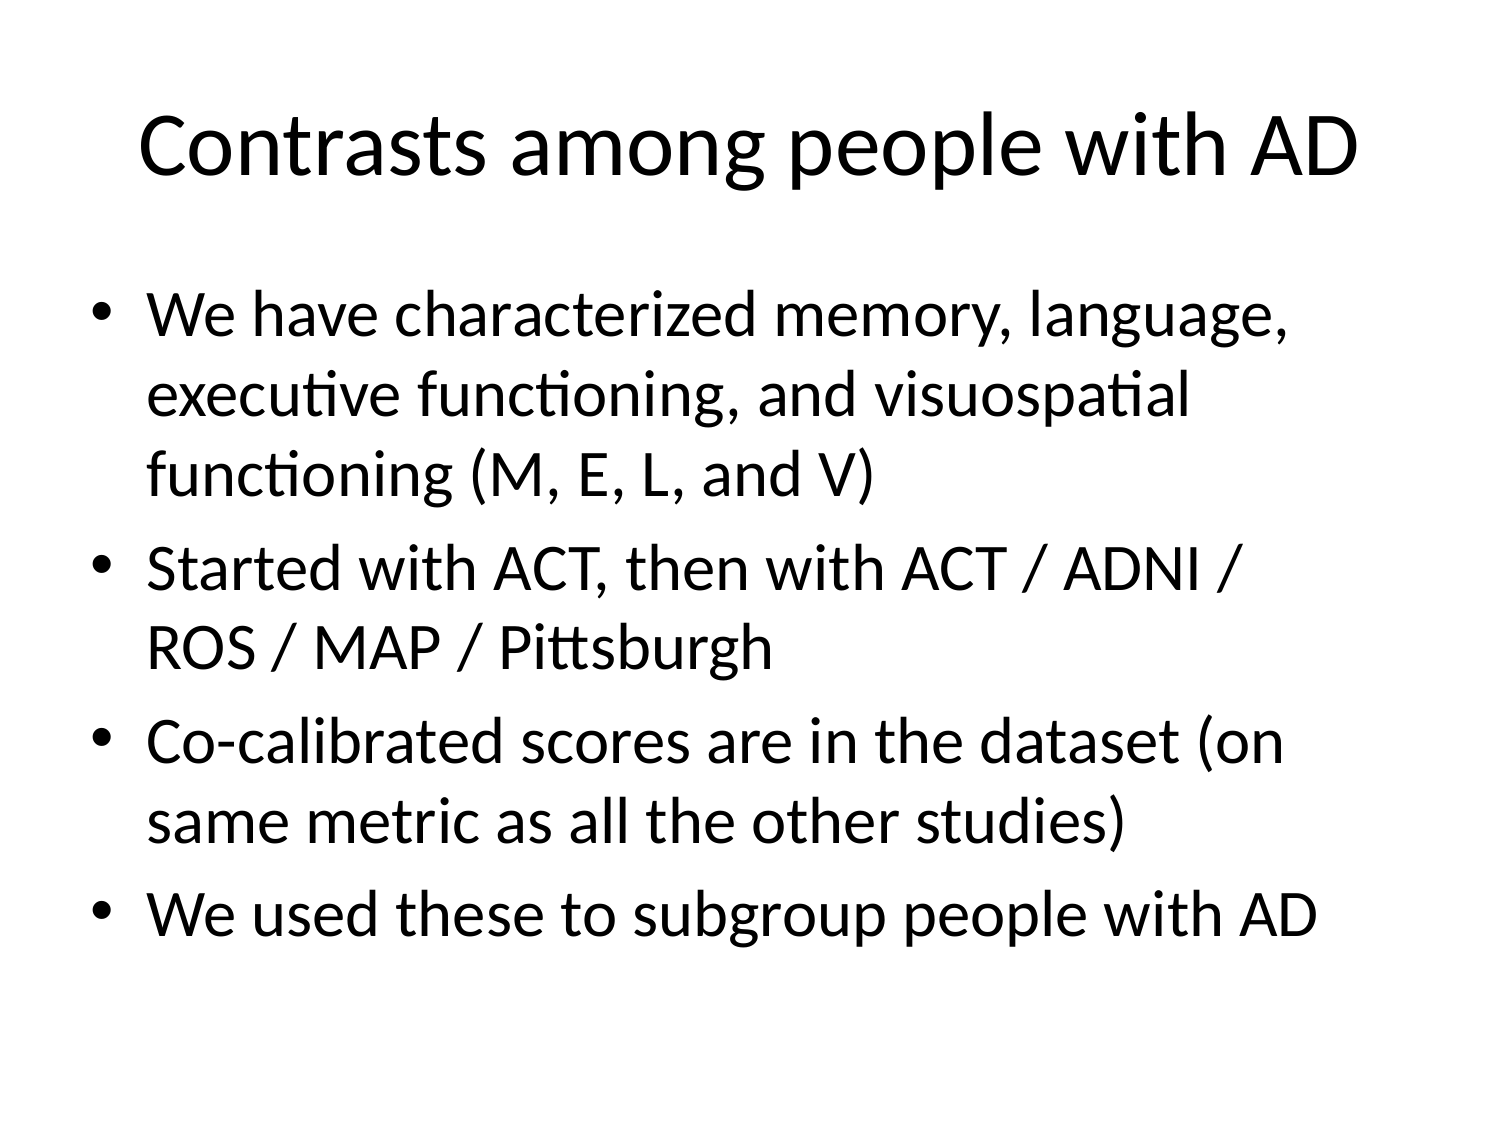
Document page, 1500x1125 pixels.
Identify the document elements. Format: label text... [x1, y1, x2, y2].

title Contrasts among people with AD [75, 45, 1425, 233]
list We have characterized memory, language, executive functioning, and visuospatial functioning (M, E, L, and V) Started with ACT, then with ACT / ADNI / ROS / MAP / Pittsburgh Co-calibrated scores are in the dataset (on same metric as all the other studies) We used these to subgroup people with AD [75, 262, 1425, 1005]
